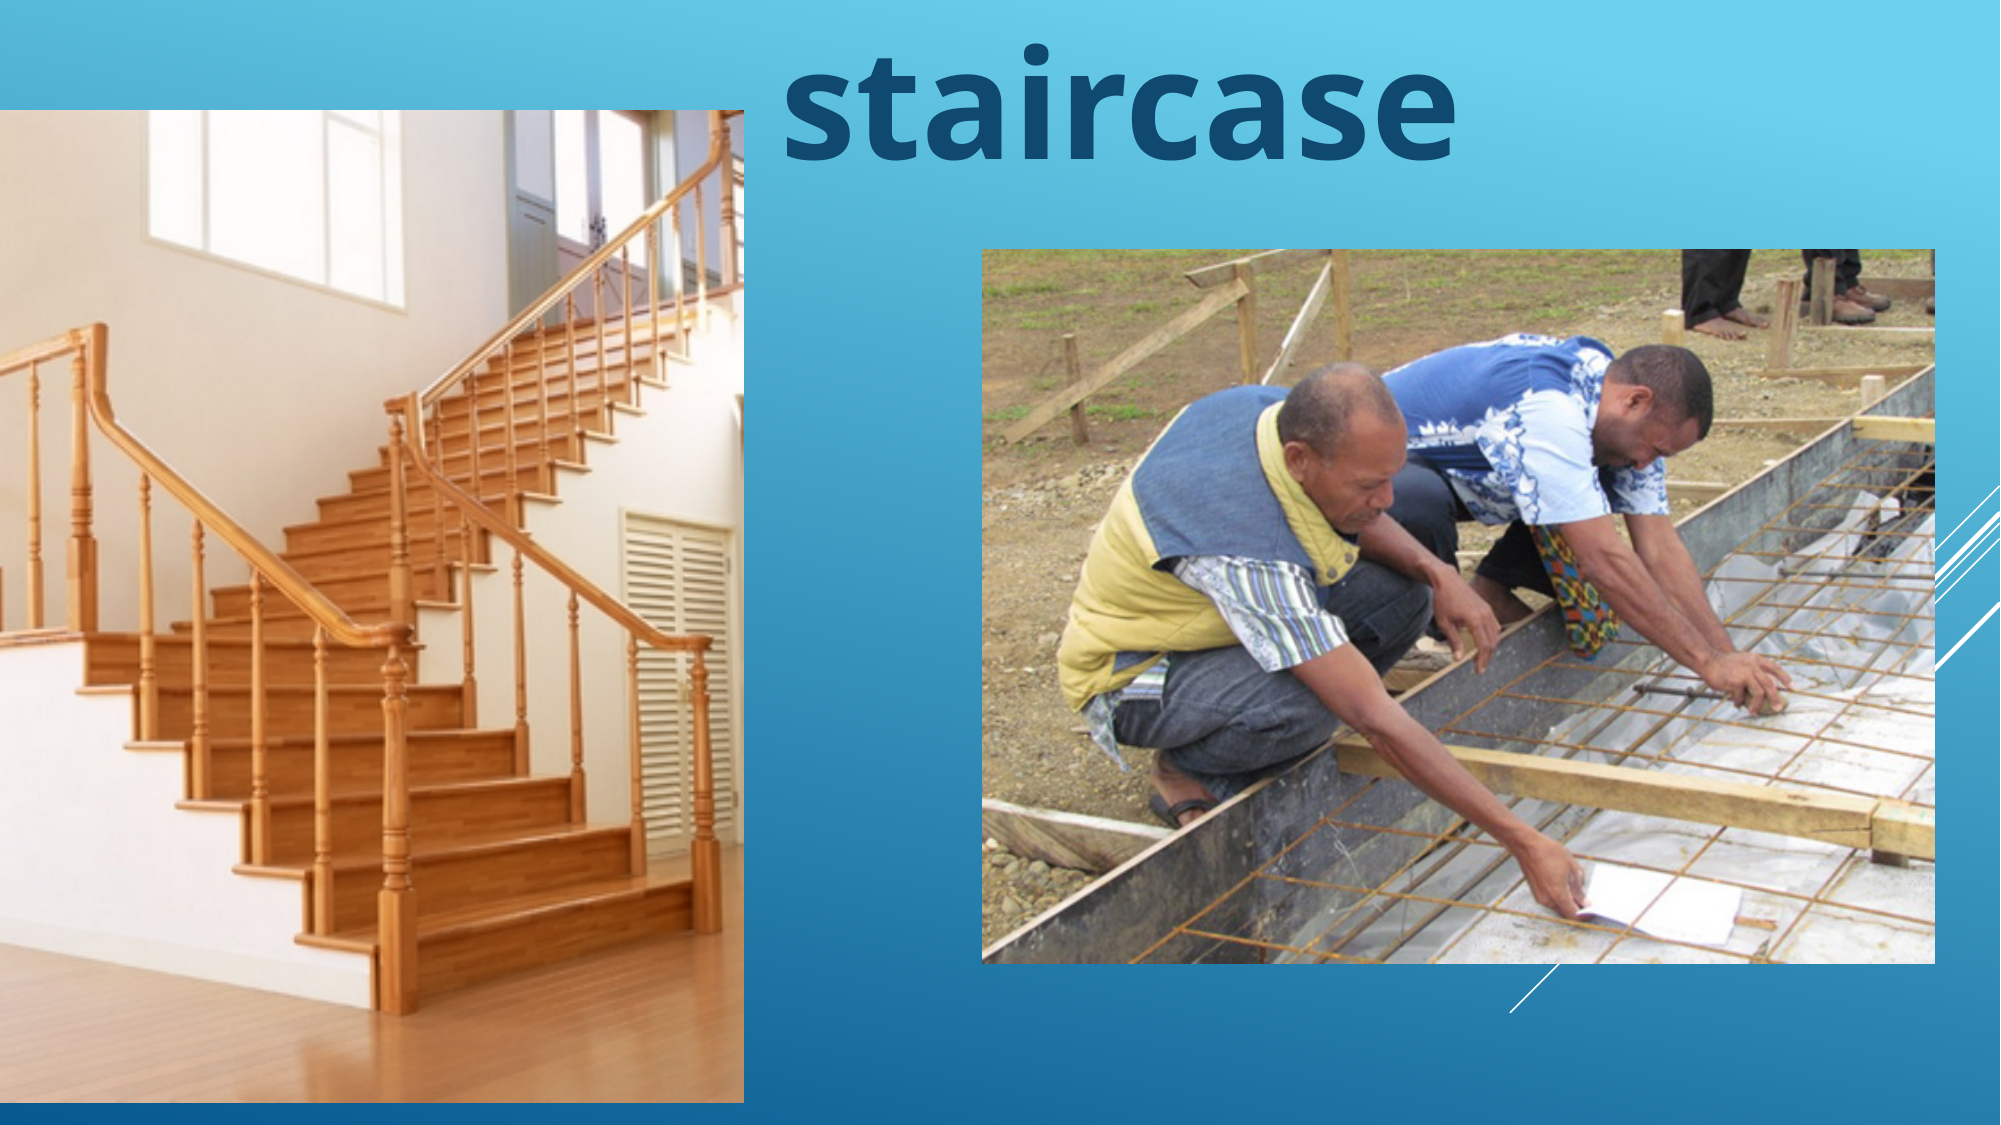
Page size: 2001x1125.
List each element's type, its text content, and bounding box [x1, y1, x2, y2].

picture [982, 249, 1935, 965]
list staircase [765, 0, 1600, 323]
picture [0, 110, 744, 1103]
